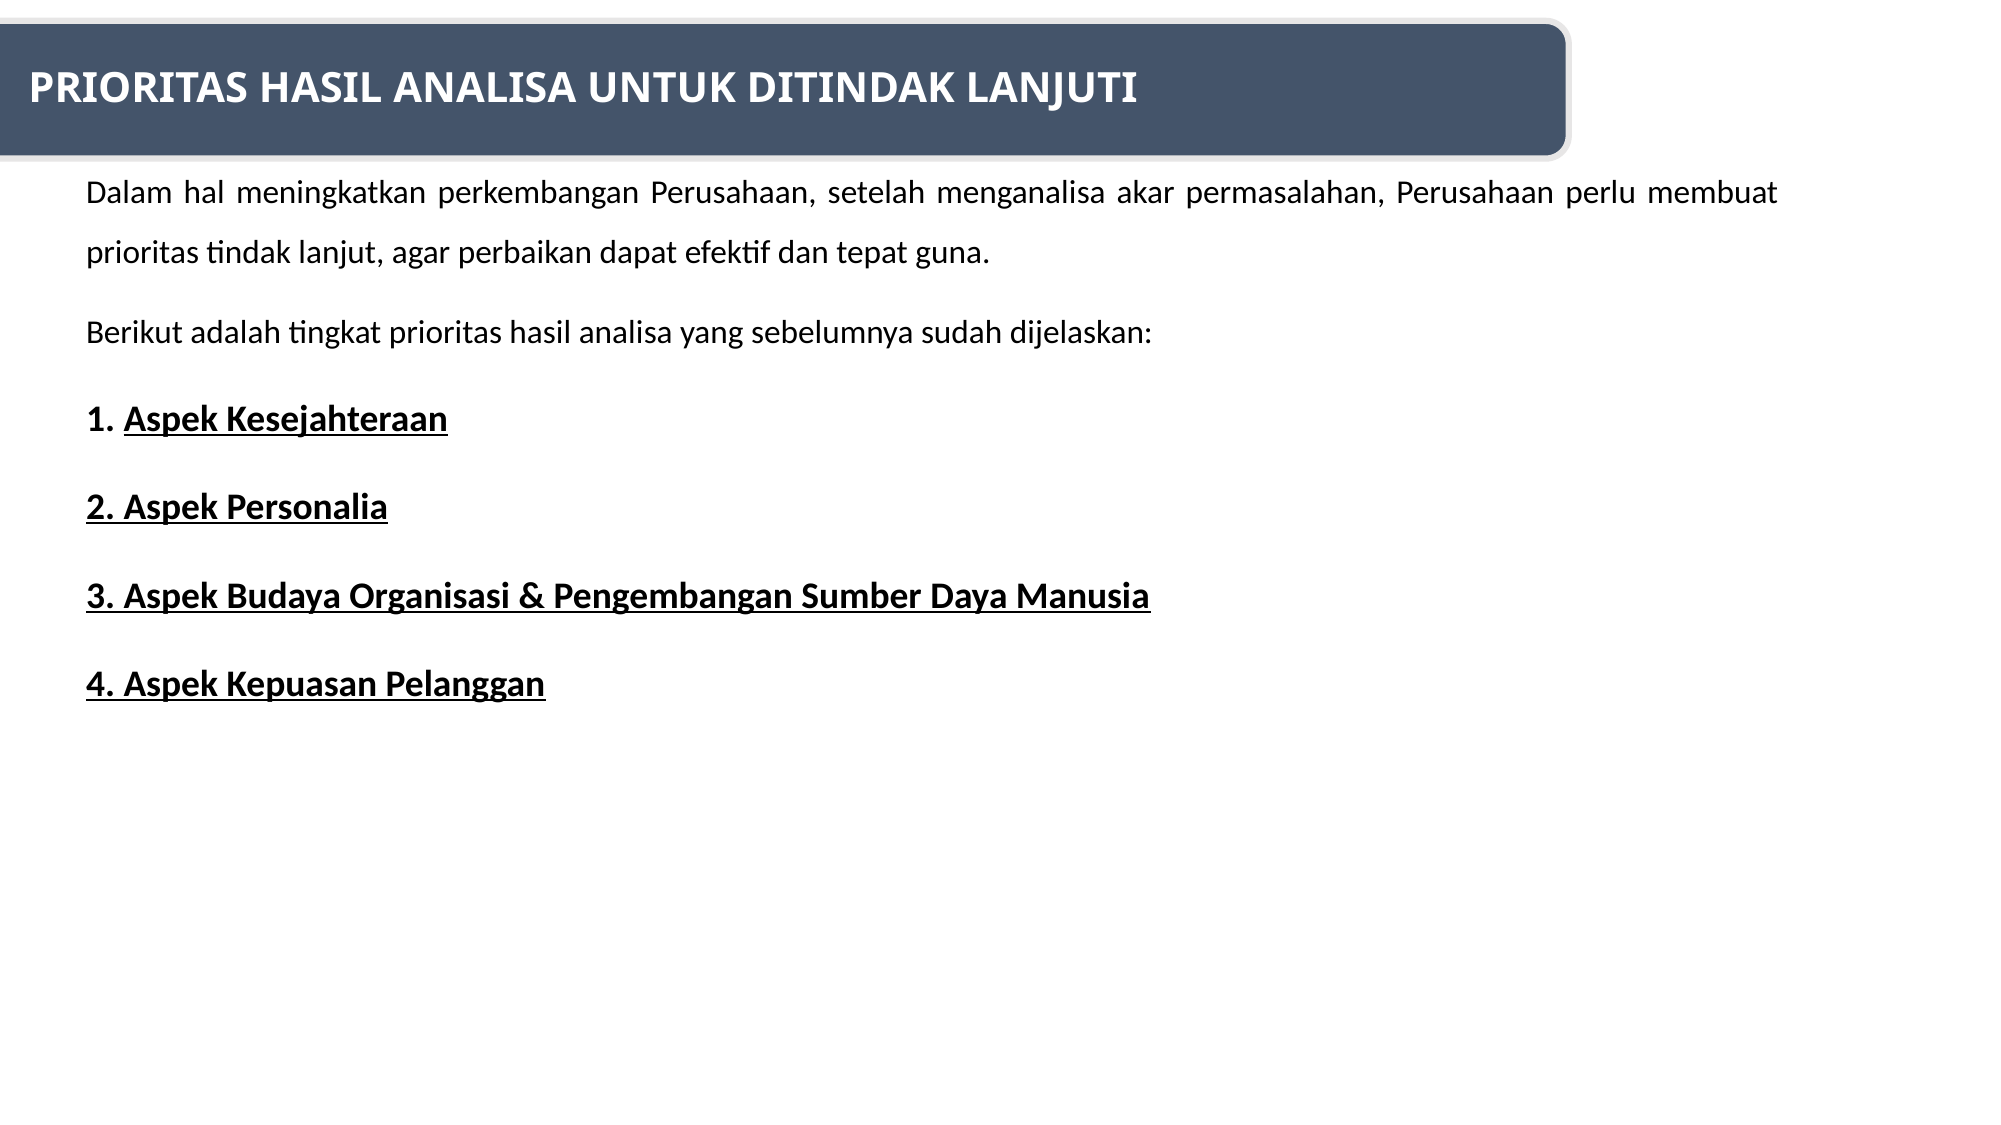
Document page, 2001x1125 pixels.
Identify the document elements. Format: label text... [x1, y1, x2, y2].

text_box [0, 20, 1569, 159]
text_box Dalam hal meningkatkan perkembangan Perusahaan, setelah menganalisa akar permasalahan, Perusahaan perlu membuat prioritas tindak lanjut, agar perbaikan dapat efektif dan tepat guna. Berikut adalah tingkat prioritas hasil analisa yang sebelumnya sudah dijelaskan: 1. Aspek Kesejahteraan 2. Aspek Personalia 3. Aspek Budaya Organisasi & Pengembangan Sumber Daya Manusia 4. Aspek Kepuasan Pelanggan [52, 76, 1797, 1067]
